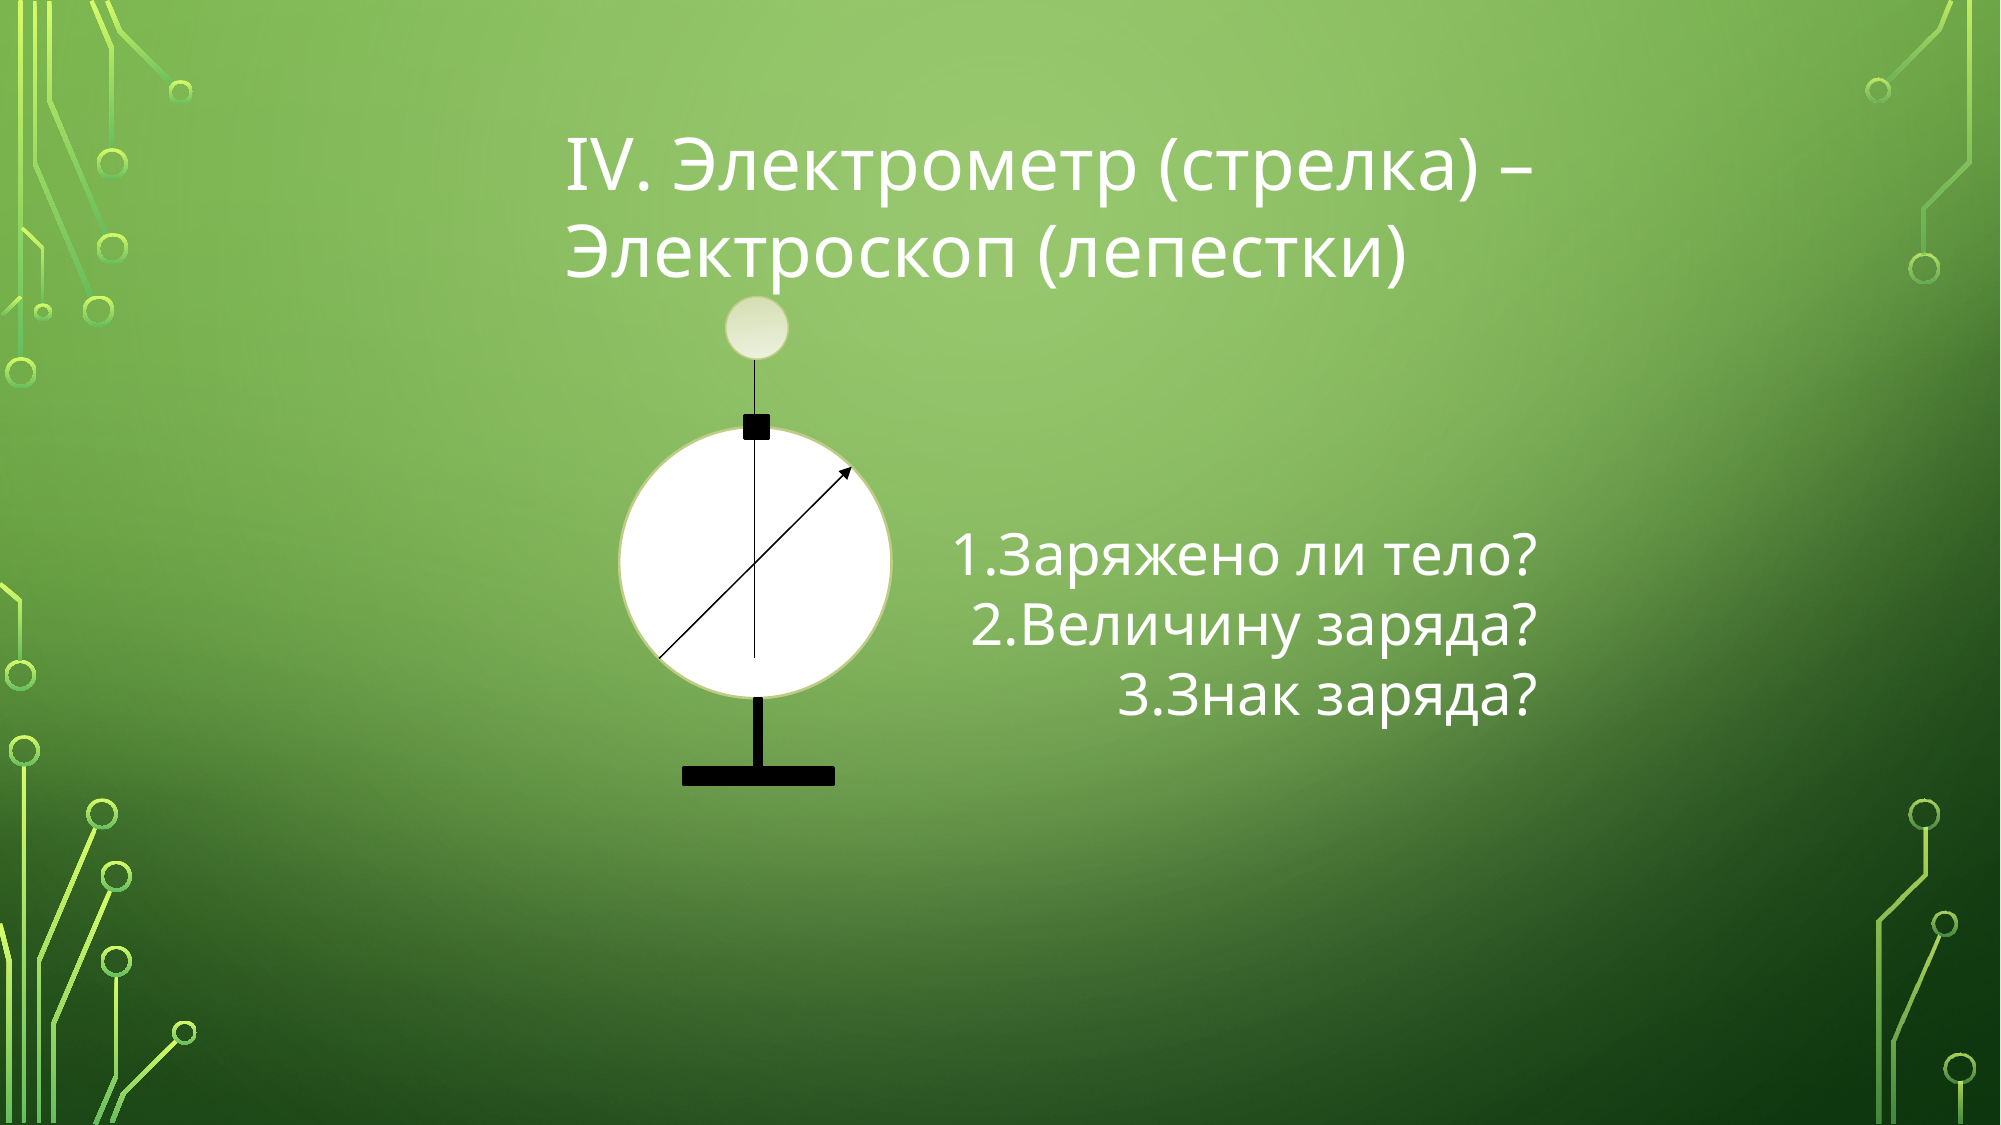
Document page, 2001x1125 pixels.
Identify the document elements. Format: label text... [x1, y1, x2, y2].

text_box [617, 426, 893, 700]
text_box [753, 697, 763, 766]
text_box [724, 295, 790, 361]
text_box [755, 414, 770, 440]
text_box [682, 766, 835, 786]
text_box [658, 466, 852, 659]
text_box [743, 414, 754, 440]
text_box IV. Электрометр (стрелка) – Электроскоп (лепестки) 1.Заряжено ли тело? 2.Величину заряда? 3.Знак заряда? [551, 109, 1553, 870]
